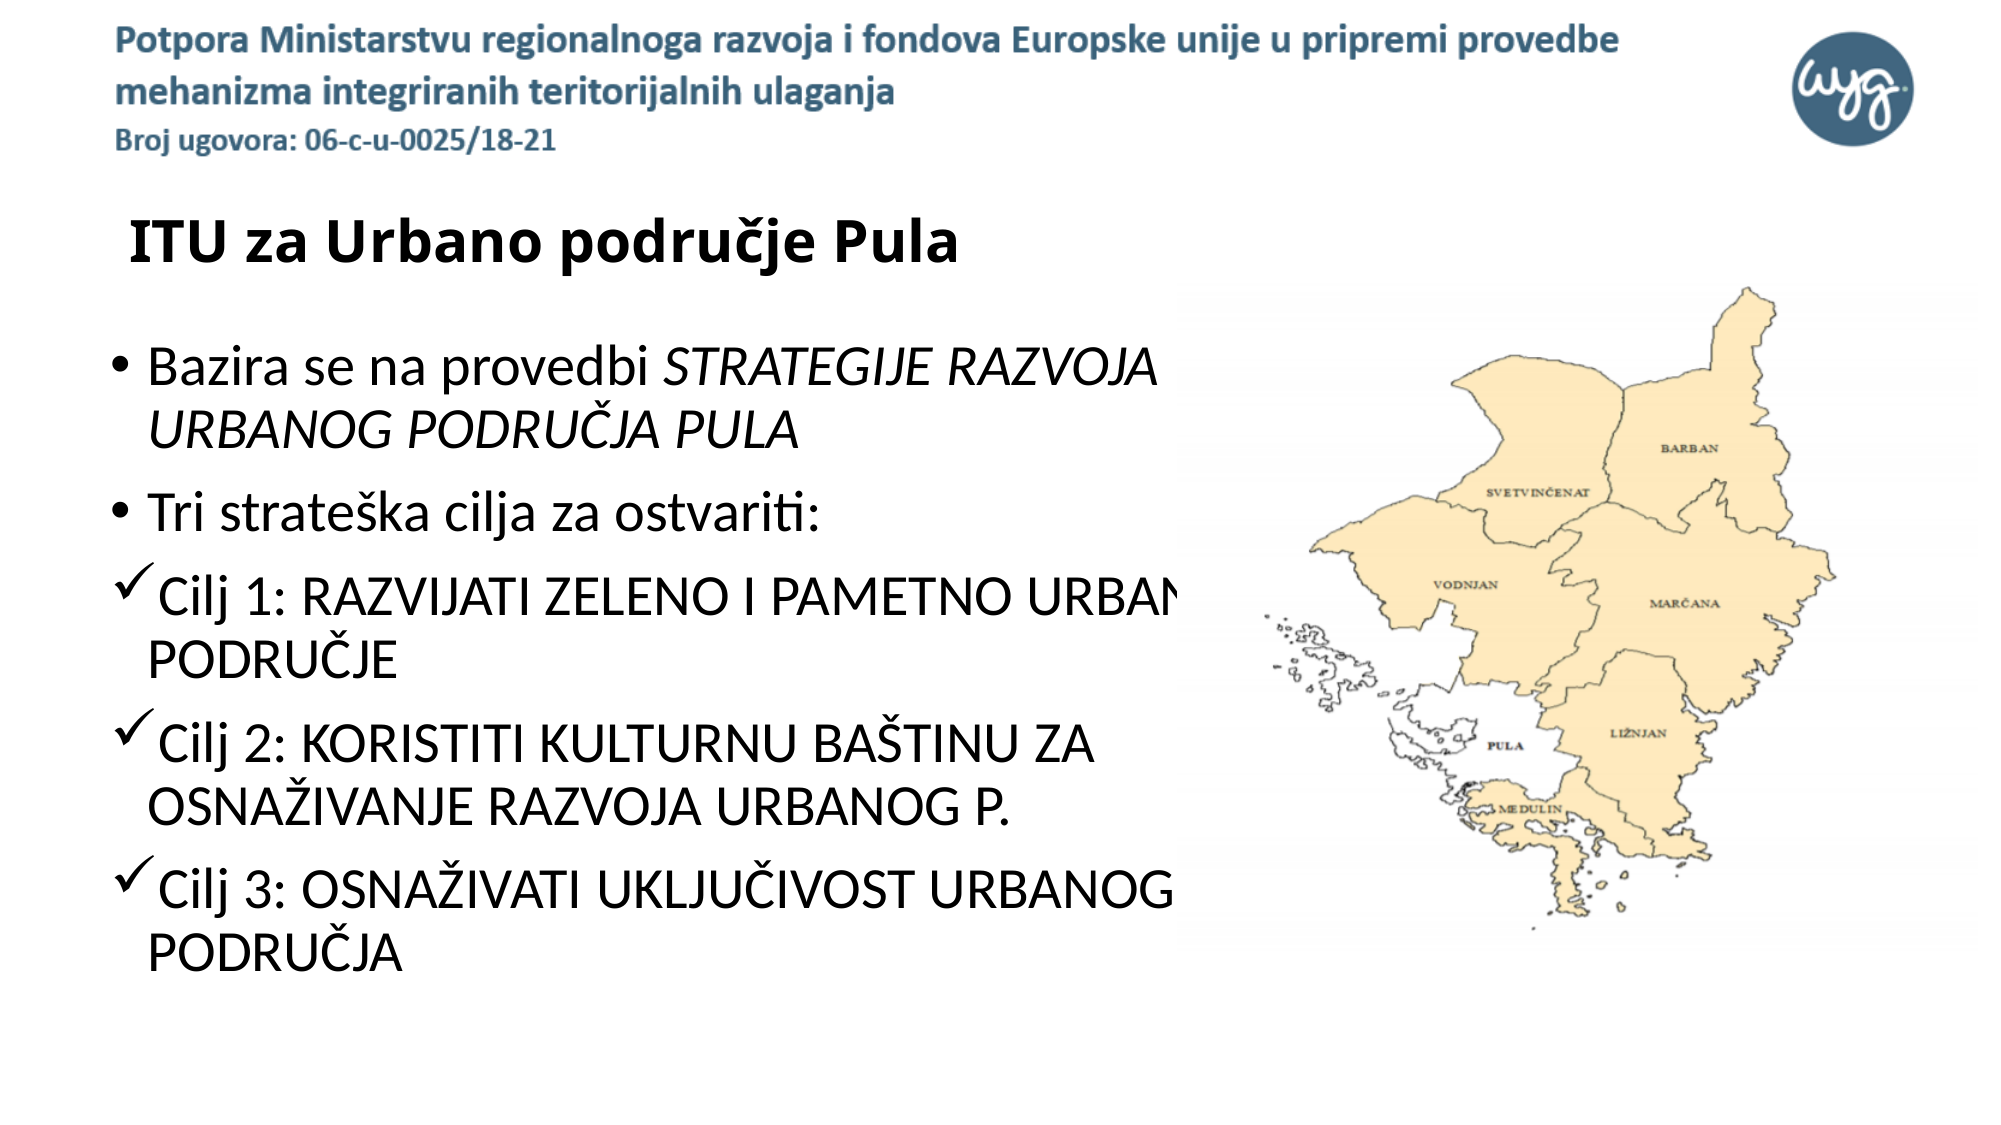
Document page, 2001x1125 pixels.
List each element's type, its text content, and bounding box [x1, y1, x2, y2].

picture [1176, 267, 1978, 954]
list Bazira se na provedbi STRATEGIJE RAZVOJA URBANOG PODRUČJA PULA Tri strateška cilja za ostvariti: Cilj 1: RAZVIJATI ZELENO I PAMETNO URBANO PODRUČJE Cilj 2: KORISTITI KULTURNU BAŠTINU ZA OSNAŽIVANJE RAZVOJA URBANOG P. Cilj 3: OSNAŽIVATI UKLJUČIVOST URBANOG PODRUČJA [95, 327, 1259, 1096]
title ITU za Urbano područje Pula [114, 204, 1840, 284]
picture [105, 5, 1934, 181]
